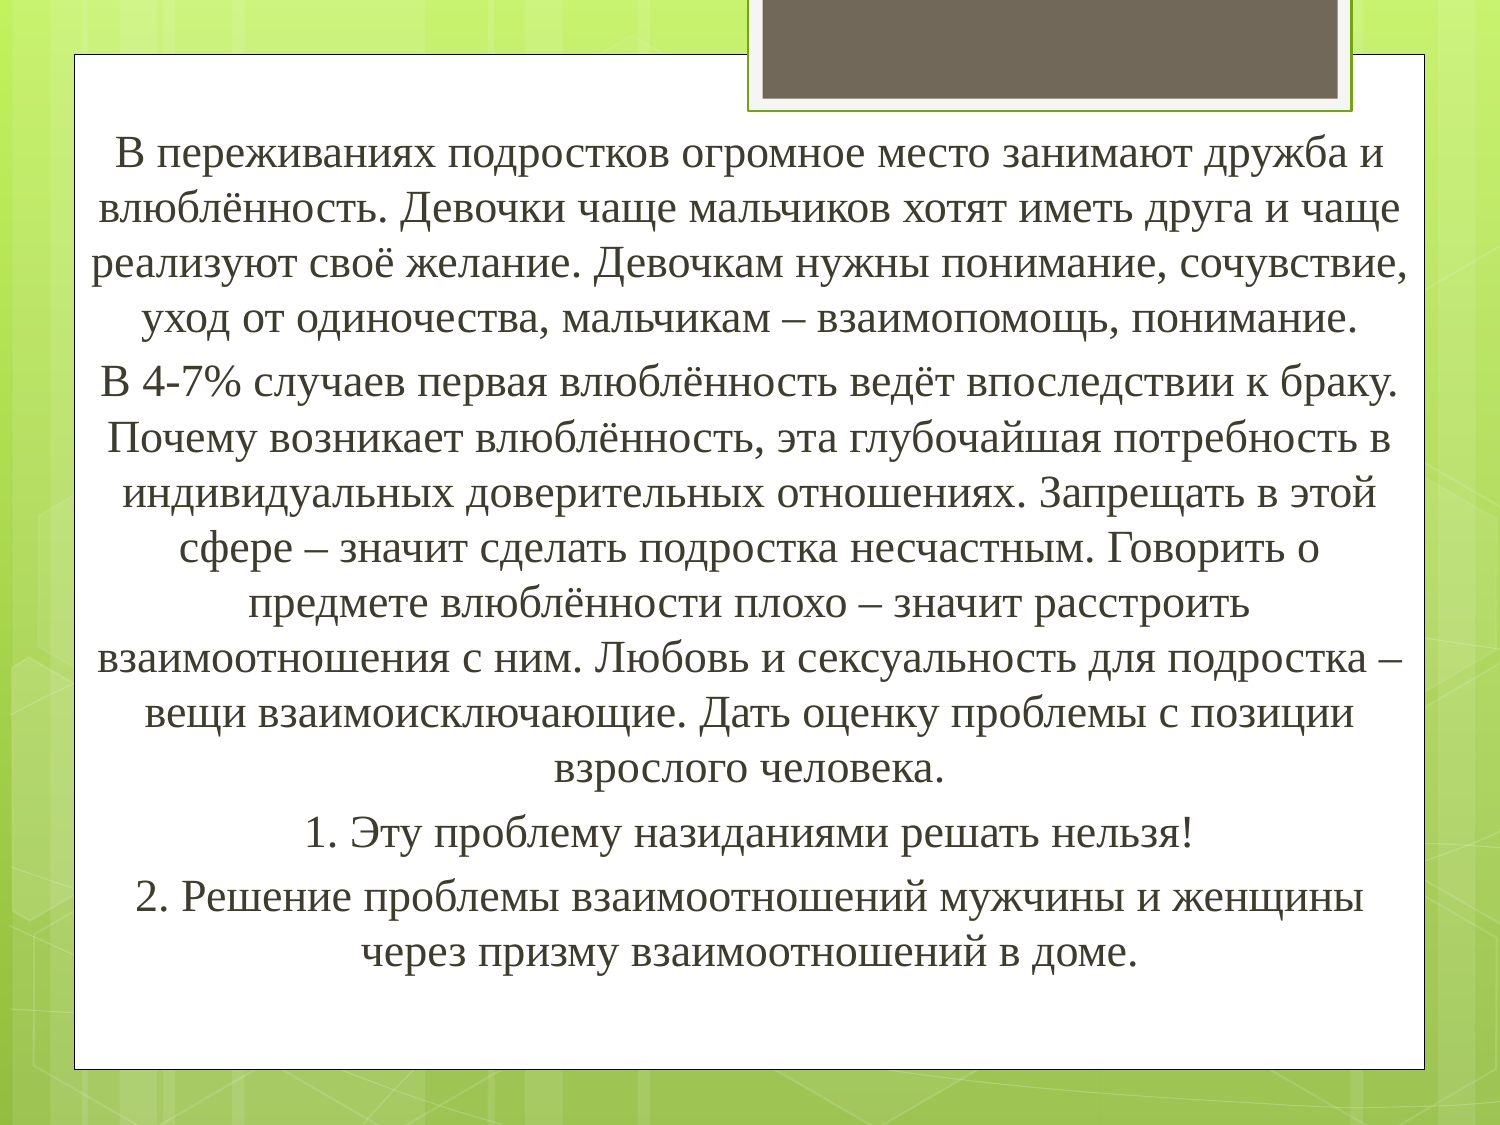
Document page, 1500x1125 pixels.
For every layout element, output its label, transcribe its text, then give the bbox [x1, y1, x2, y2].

list В переживаниях подростков огромное место занимают дружба и влюблённость. Девочки чаще мальчиков хотят иметь друга и чаще реализуют своё желание. Девочкам нужны понимание, сочувствие, уход от одиночества, мальчикам – взаимопомощь, понимание. В 4-7% случаев первая влюблённость ведёт впоследствии к браку. Почему возникает влюблённость, эта глубочайшая потребность в индивидуальных доверительных отношениях. Запрещать в этой сфере – значит сделать подростка несчастным. Говорить о предмете влюблённости плохо – значит расстроить взаимоотношения с ним. Любовь и сексуальность для подростка – вещи взаимоисключающие. Дать оценку проблемы с позиции взрослого человека. 1. Эту проблему назиданиями решать нельзя! 2. Решение проблемы взаимоотношений мужчины и женщины через призму взаимоотношений в доме. [64, 113, 1424, 1071]
